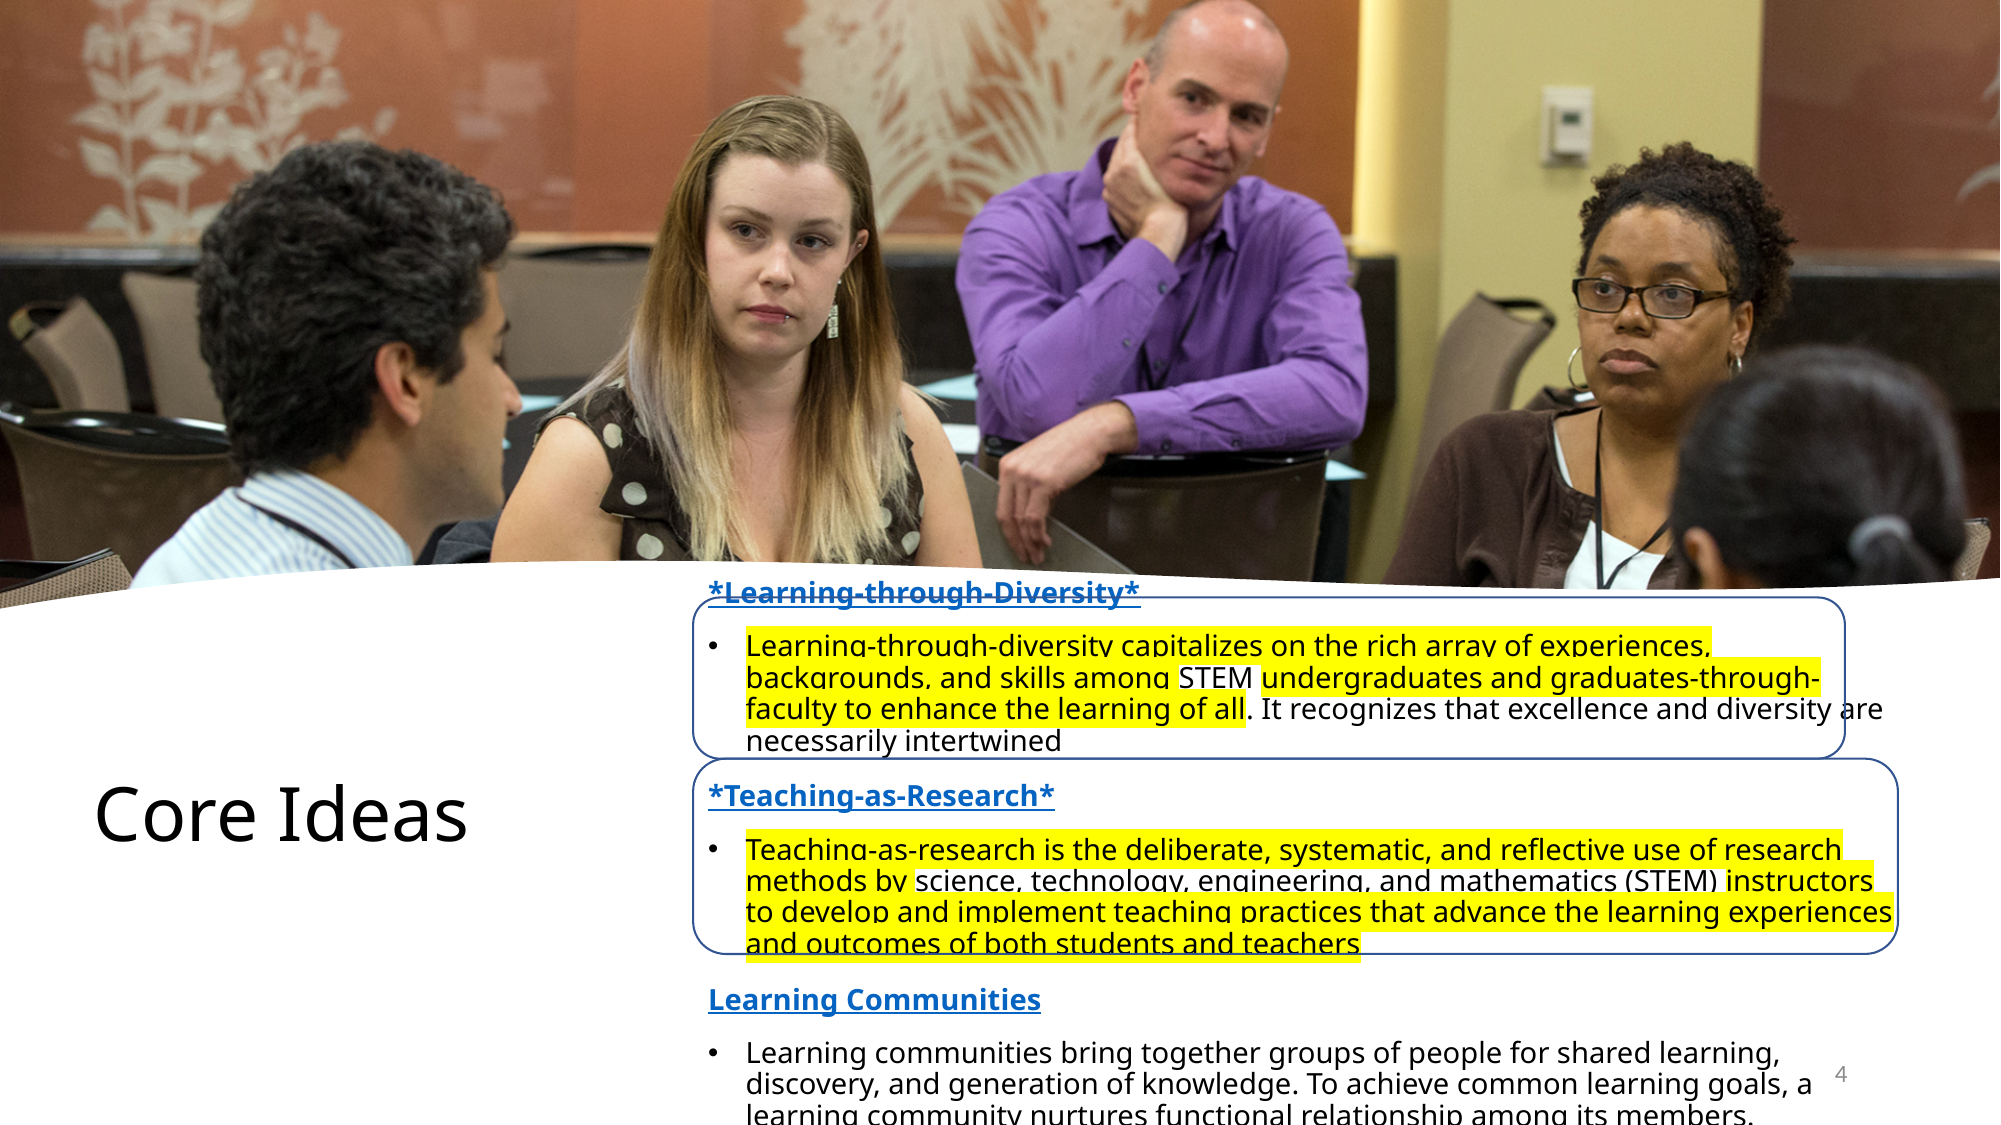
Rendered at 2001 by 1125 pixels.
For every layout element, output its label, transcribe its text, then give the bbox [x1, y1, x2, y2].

list *Learning-through-Diversity* Learning-through-diversity capitalizes on the rich array of experiences, backgrounds, and skills among STEM undergraduates and graduates-through-faculty to enhance the learning of all. It recognizes that excellence and diversity are necessarily intertwined *Teaching-as-Research* Teaching-as-research is the deliberate, systematic, and reflective use of research methods by science, technology, engineering, and mathematics (STEM) instructors to develop and implement teaching practices that advance the learning experiences and outcomes of both students and teachers Learning Communities Learning communities bring together groups of people for shared learning, discovery, and generation of knowledge. To achieve common learning goals, a learning community nurtures functional relationship among its members. [693, 609, 1922, 1110]
text_box [692, 757, 1900, 956]
title Core Ideas [78, 615, 619, 1018]
text_box [692, 609, 1846, 759]
picture [0, 0, 2000, 609]
slide_number 4 [1412, 1042, 1863, 1103]
